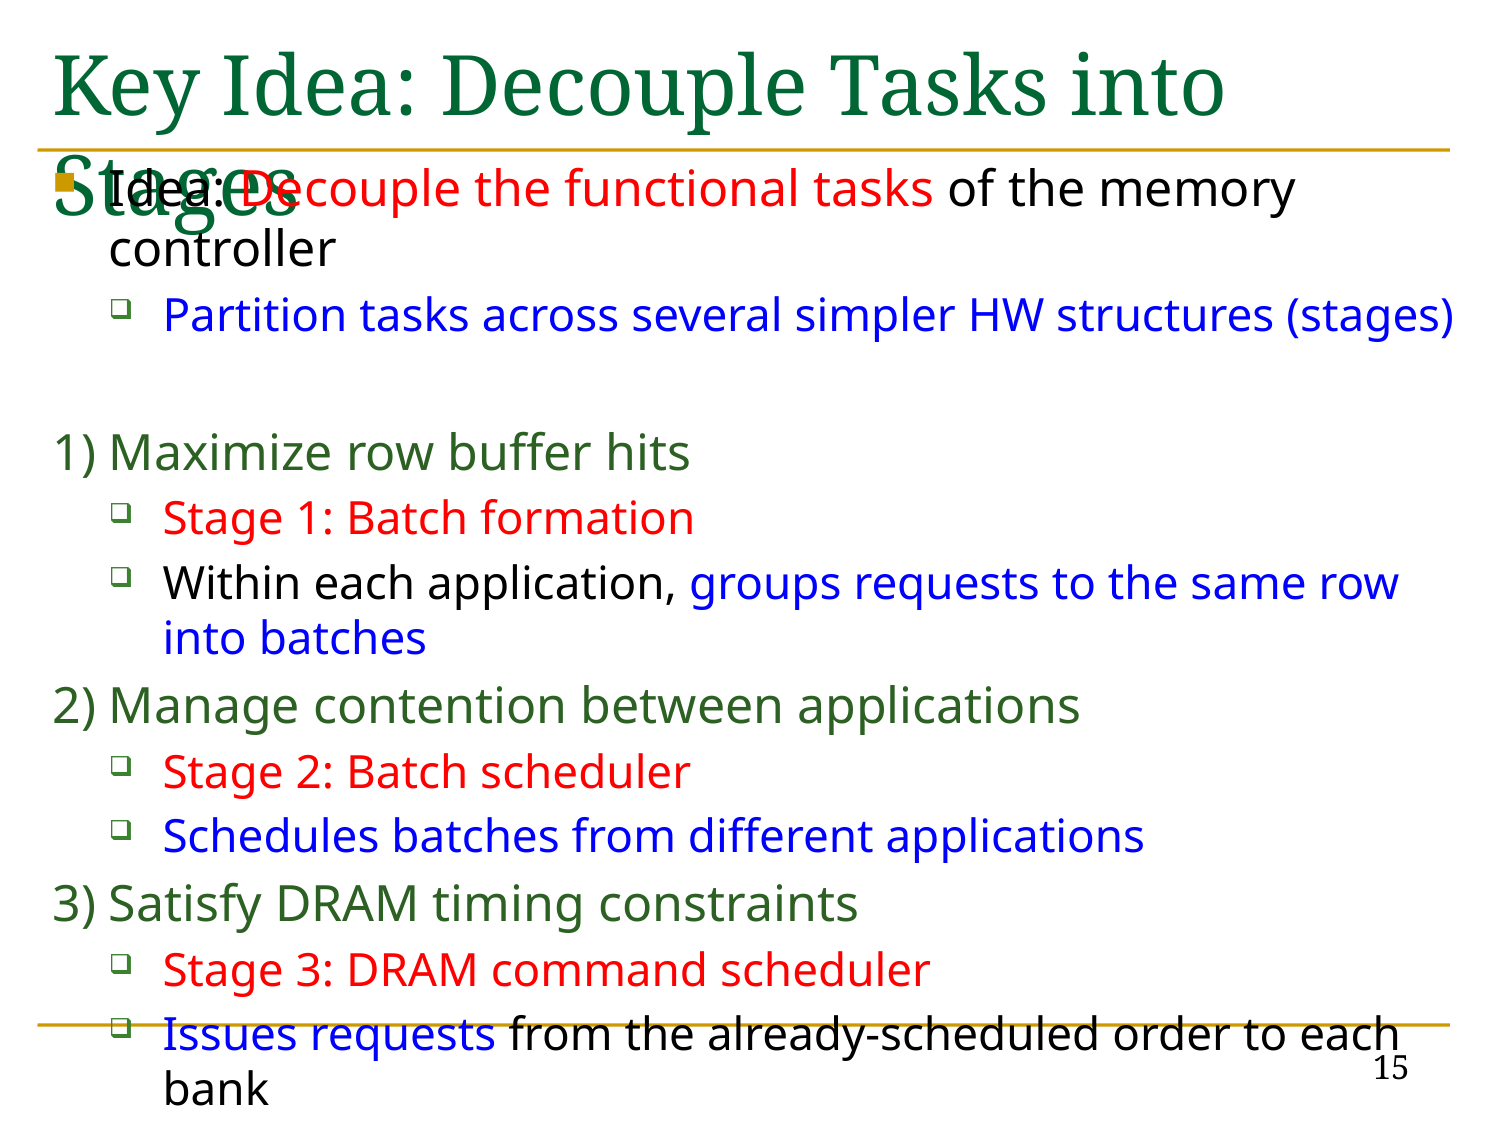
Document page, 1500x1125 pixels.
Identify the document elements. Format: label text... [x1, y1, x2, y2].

slide_number 15 [1074, 1023, 1426, 1100]
title Key Idea: Decouple Tasks into Stages [37, 24, 1451, 148]
list Idea: Decouple the functional tasks of the memory controller Partition tasks across several simpler HW structures (stages) 1) Maximize row buffer hits Stage 1: Batch formation Within each application, groups requests to the same row into batches 2) Manage contention between applications Stage 2: Batch scheduler Schedules batches from different applications 3) Satisfy DRAM timing constraints Stage 3: DRAM command scheduler Issues requests from the already-scheduled order to each bank [37, 148, 1500, 1026]
